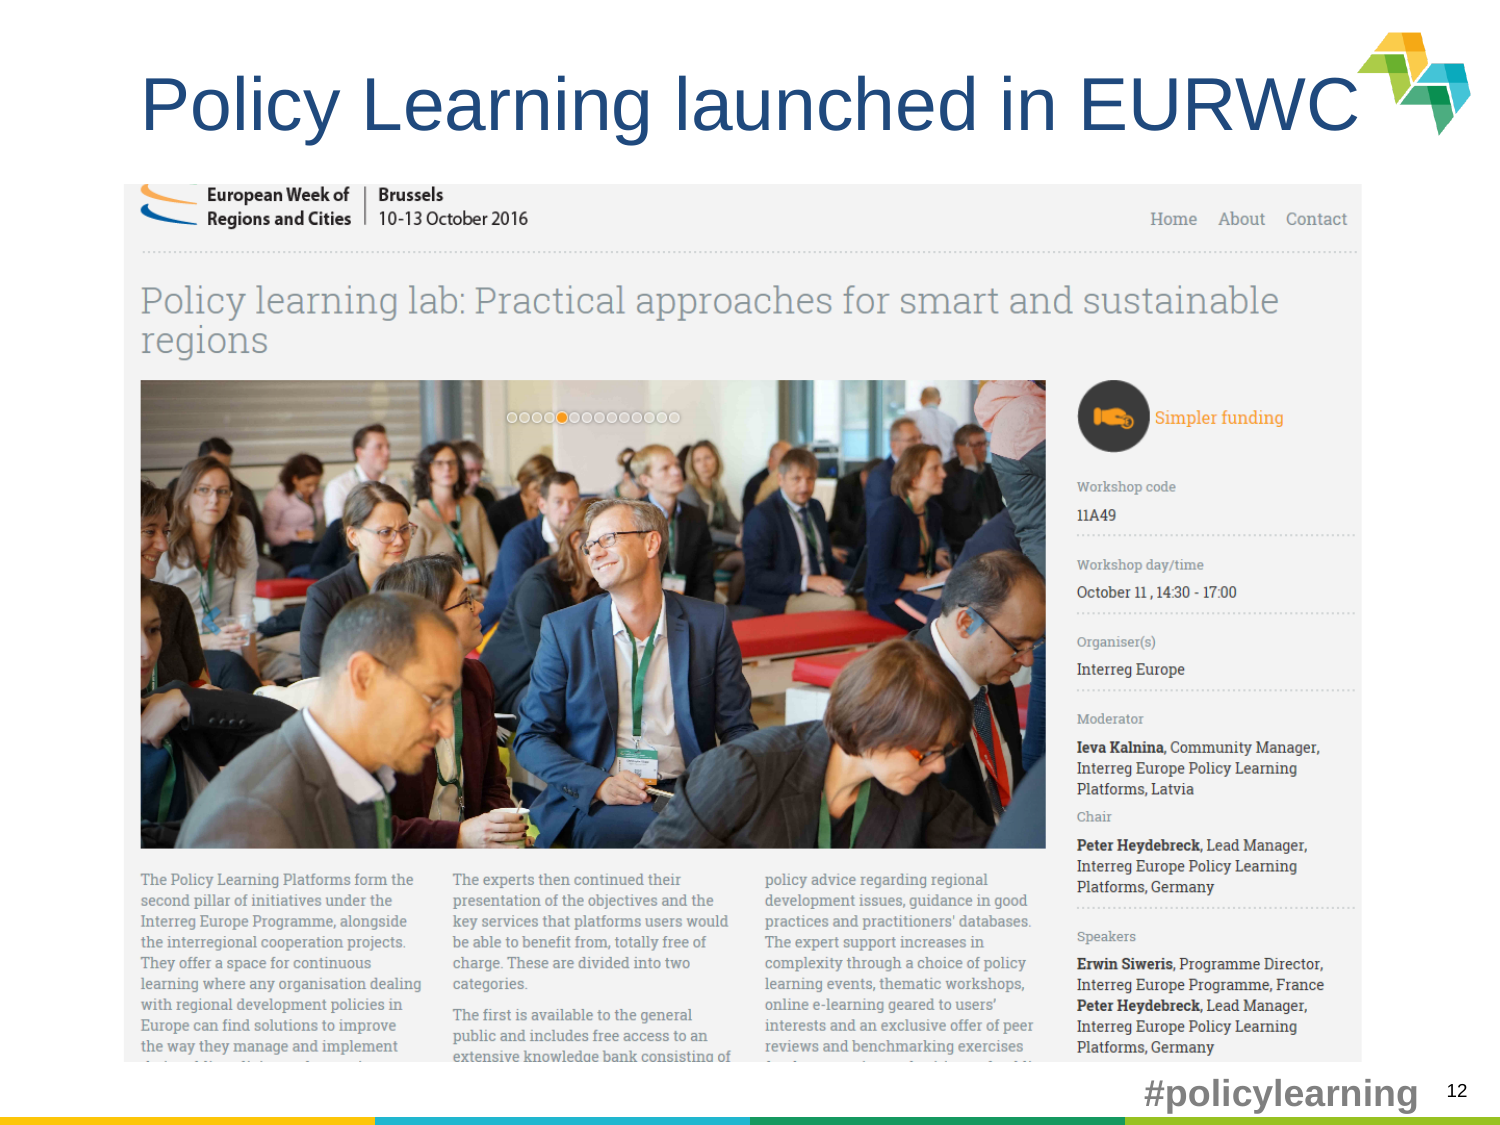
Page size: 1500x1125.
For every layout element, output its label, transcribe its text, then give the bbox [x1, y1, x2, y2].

text_box Policy Learning launched in EURWC [125, 54, 1476, 147]
text_box #policylearning [1129, 1061, 1435, 1122]
picture [123, 184, 1362, 1062]
picture [1353, 28, 1471, 54]
